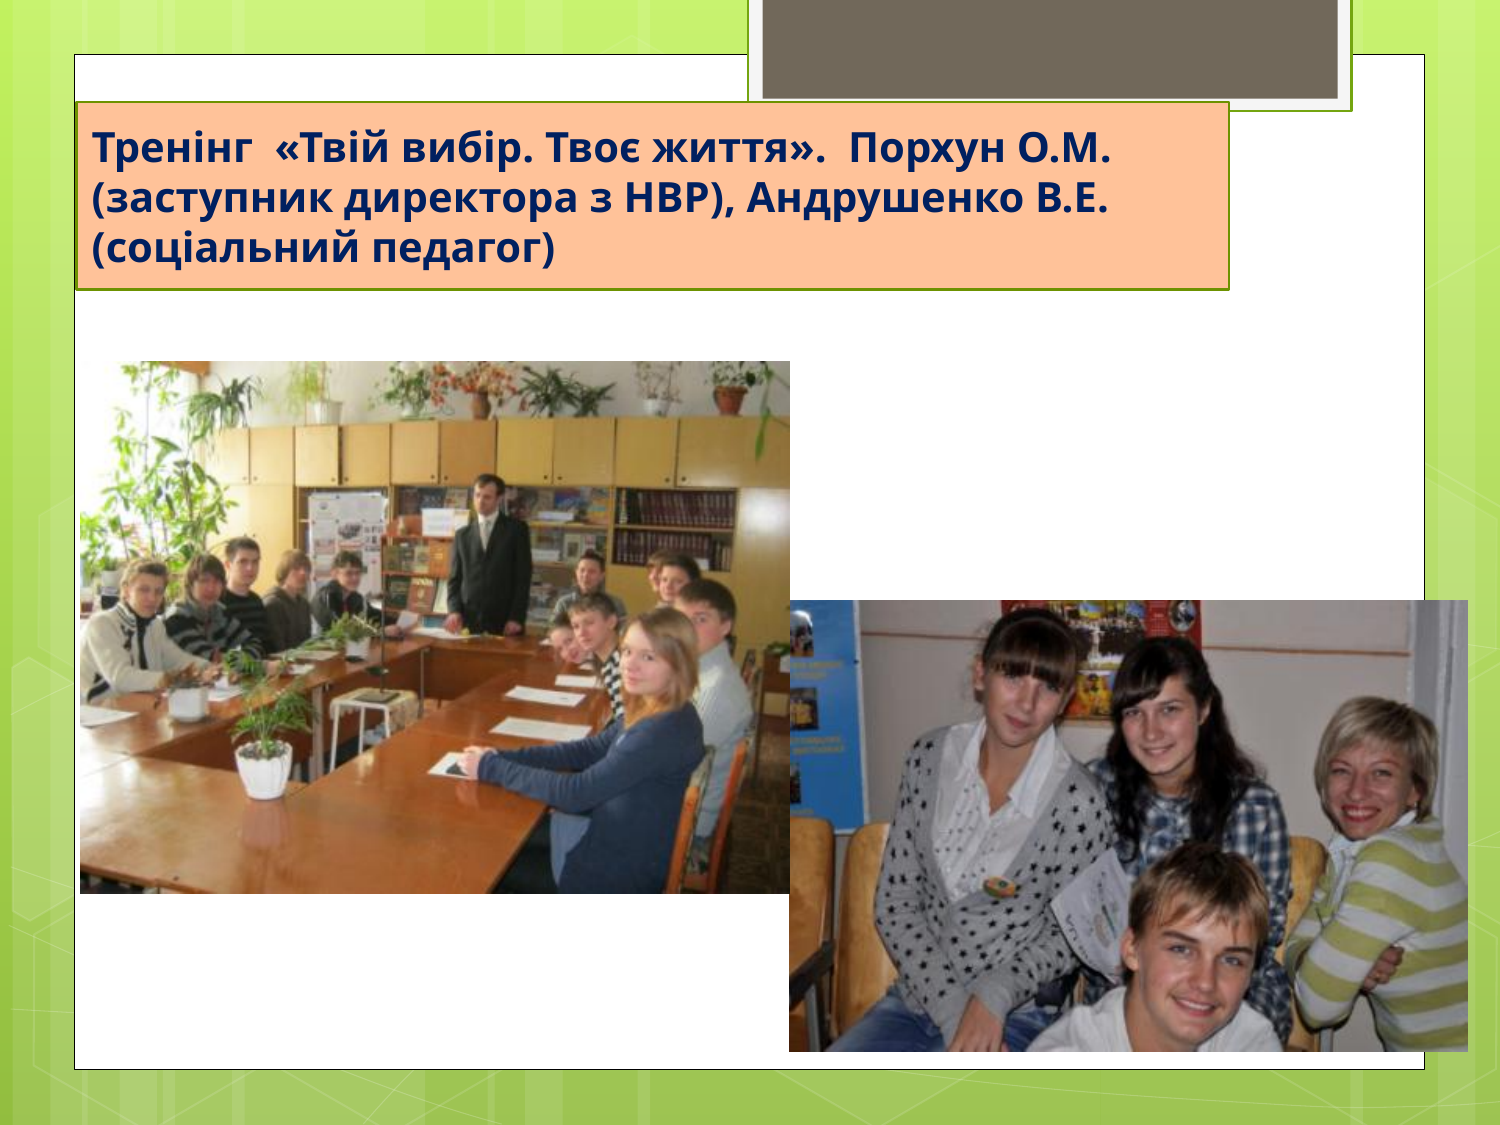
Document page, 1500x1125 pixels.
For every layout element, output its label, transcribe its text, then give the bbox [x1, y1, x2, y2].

picture [80, 361, 790, 894]
title Тренінг «Твій вибір. Твоє життя». Порхун О.М. (заступник директора з НВР), Андрушенко В.Е. (соціальний педагог) [75, 101, 1230, 291]
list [788, 600, 1469, 1052]
